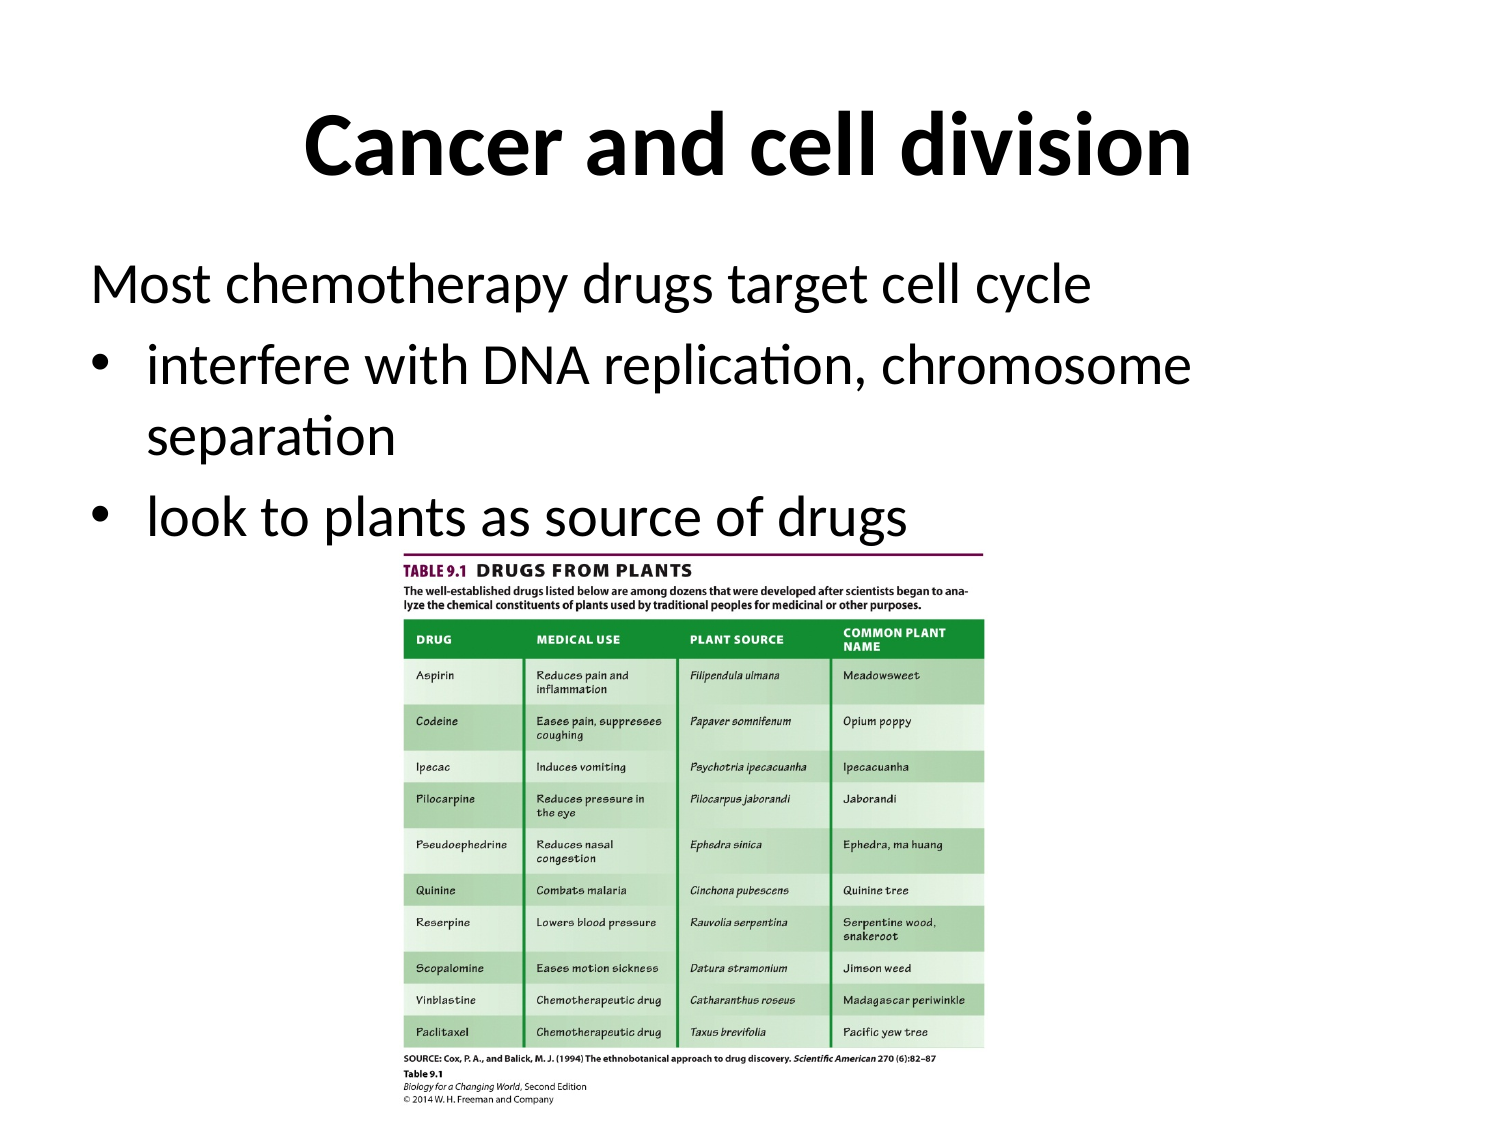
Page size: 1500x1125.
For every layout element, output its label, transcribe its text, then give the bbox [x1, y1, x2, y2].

list Most chemotherapy drugs target cell cycle interfere with DNA replication, chromosome separation look to plants as source of drugs [75, 237, 1425, 513]
picture [399, 549, 988, 1107]
title Cancer and cell division [75, 45, 1425, 233]
